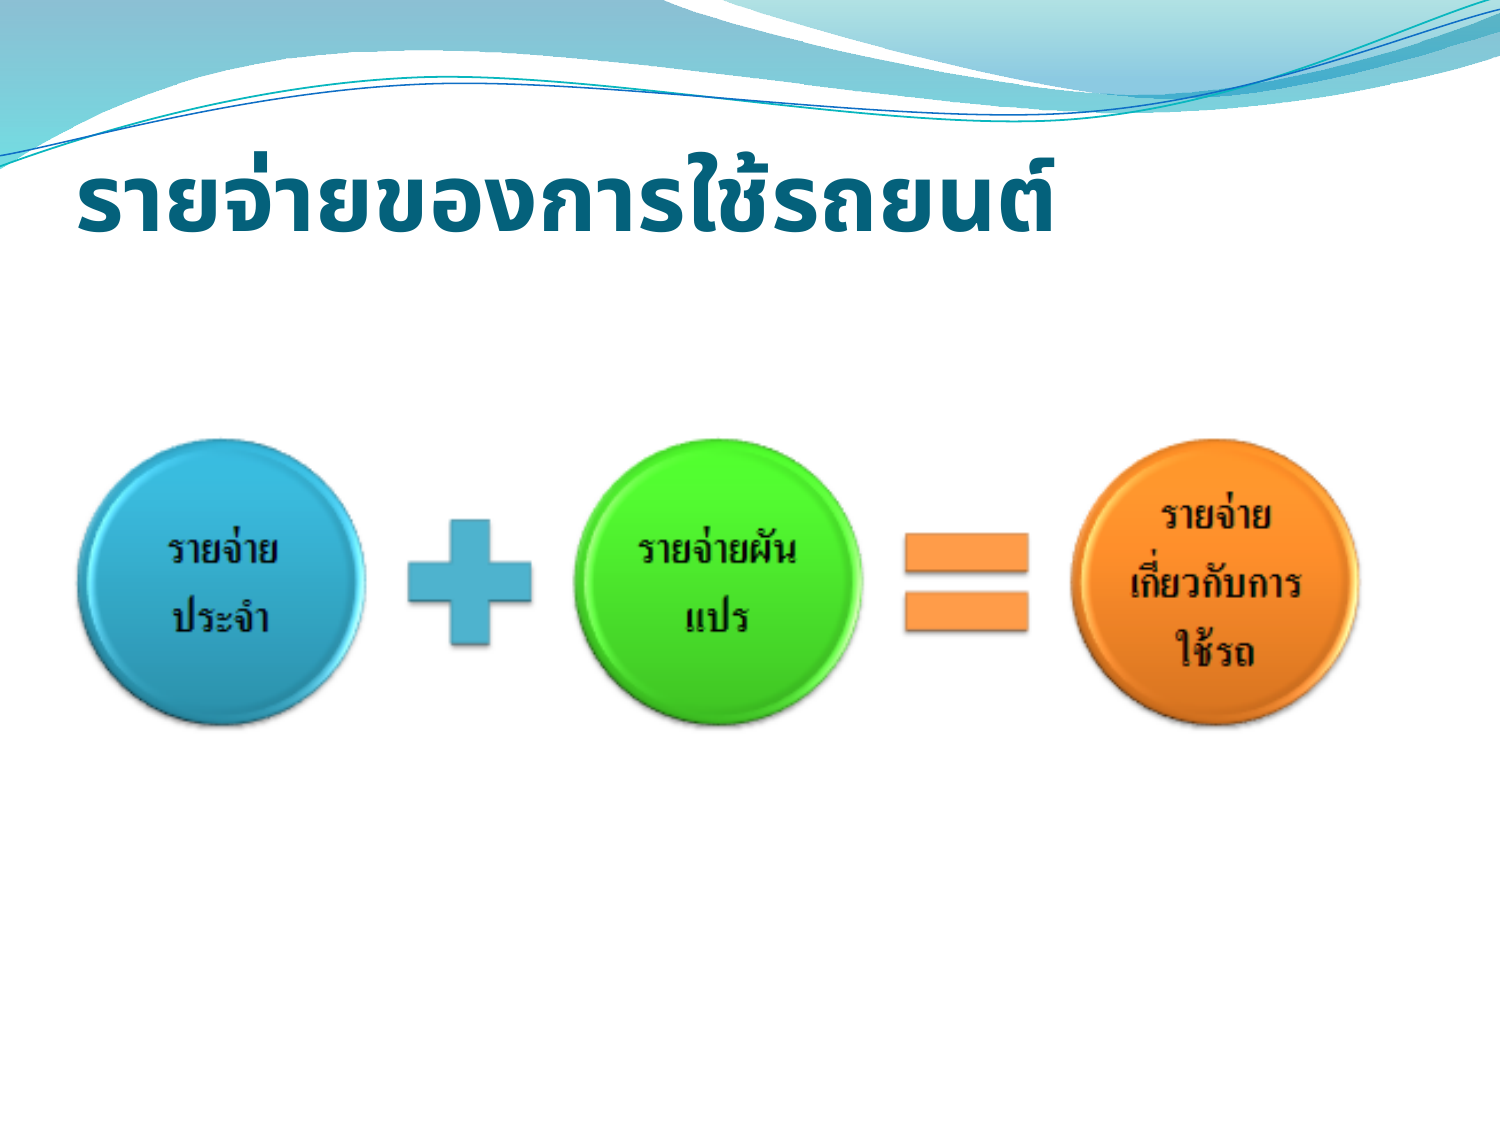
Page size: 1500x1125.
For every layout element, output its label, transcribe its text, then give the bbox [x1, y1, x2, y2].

title รายจ่ายของการใช้รถยนต์ [75, 115, 1425, 250]
picture [62, 412, 1385, 755]
